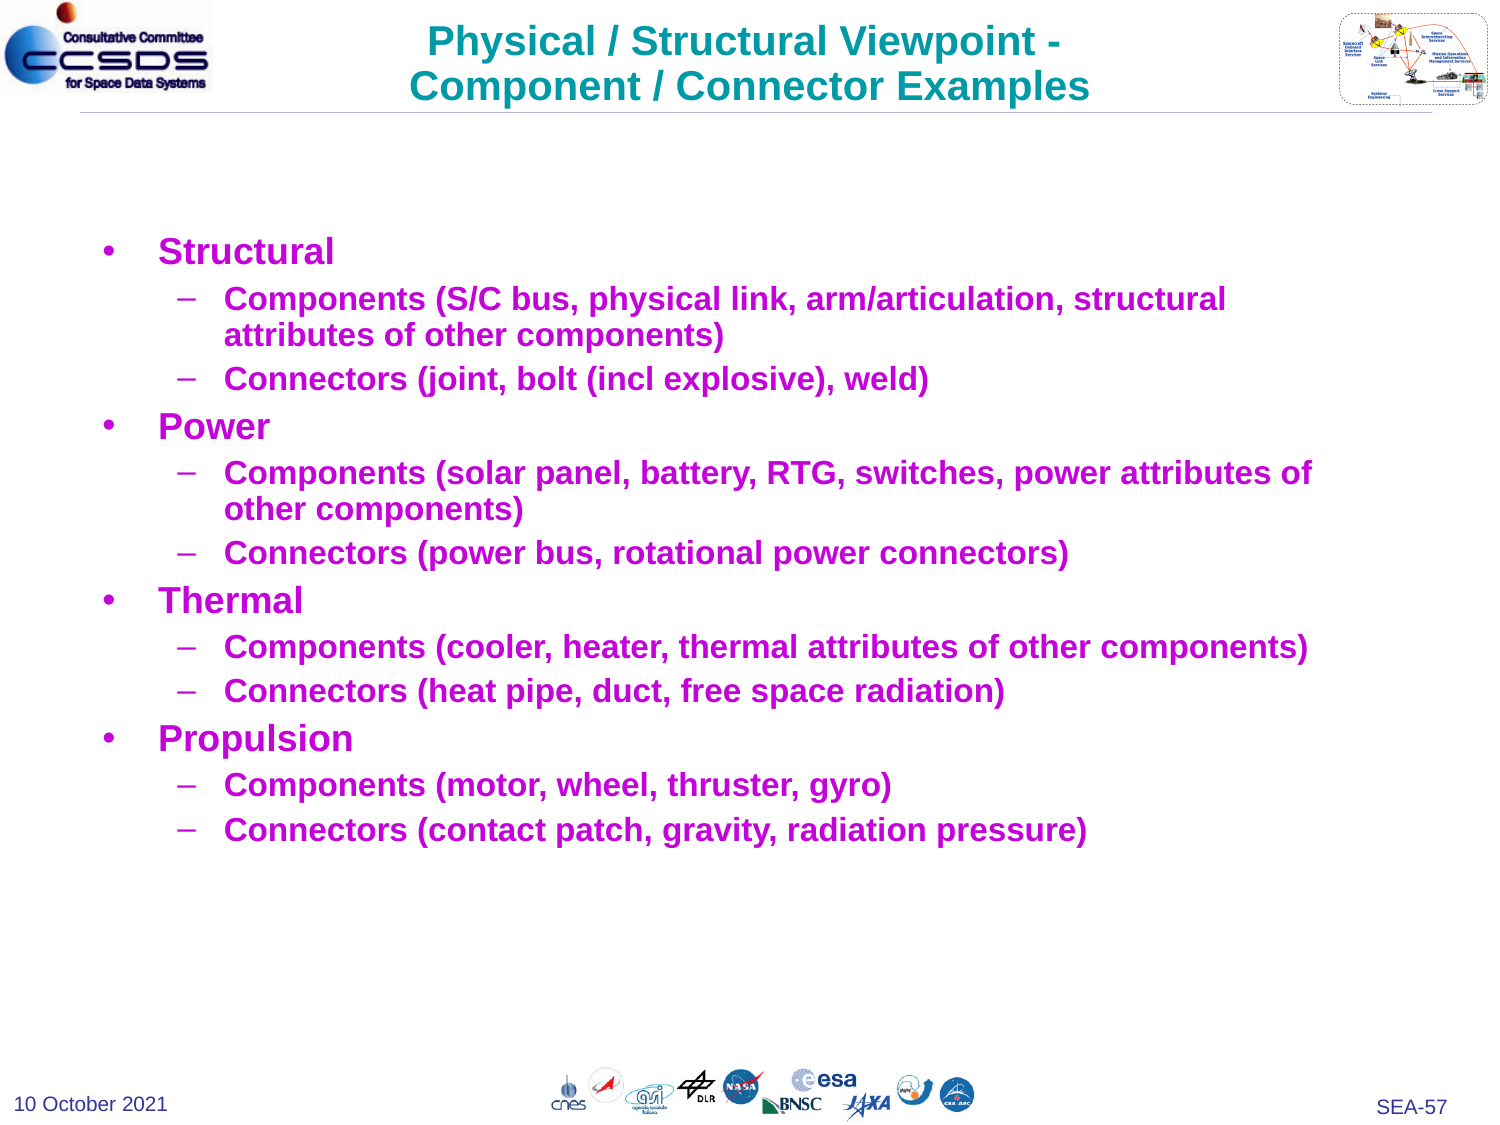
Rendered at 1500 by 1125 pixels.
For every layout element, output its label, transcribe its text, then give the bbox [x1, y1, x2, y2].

picture [0, 0, 213, 94]
picture [1338, 12, 1488, 106]
text_box Structural Components (S/C bus, physical link, arm/articulation, structural attributes of other components) Connectors (joint, bolt (incl explosive), weld) Power Components (solar panel, battery, RTG, switches, power attributes of other components) Connectors (power bus, rotational power connectors) Thermal Components (cooler, heater, thermal attributes of other components) Connectors (heat pipe, duct, free space radiation) Propulsion Components (motor, wheel, thruster, gyro) Connectors (contact patch, gravity, radiation pressure) [87, 224, 1363, 870]
picture [549, 1064, 975, 1125]
text_box Physical / Structural Viewpoint - Component / Connector Examples [112, 12, 1388, 75]
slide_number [0, 1080, 285, 1125]
